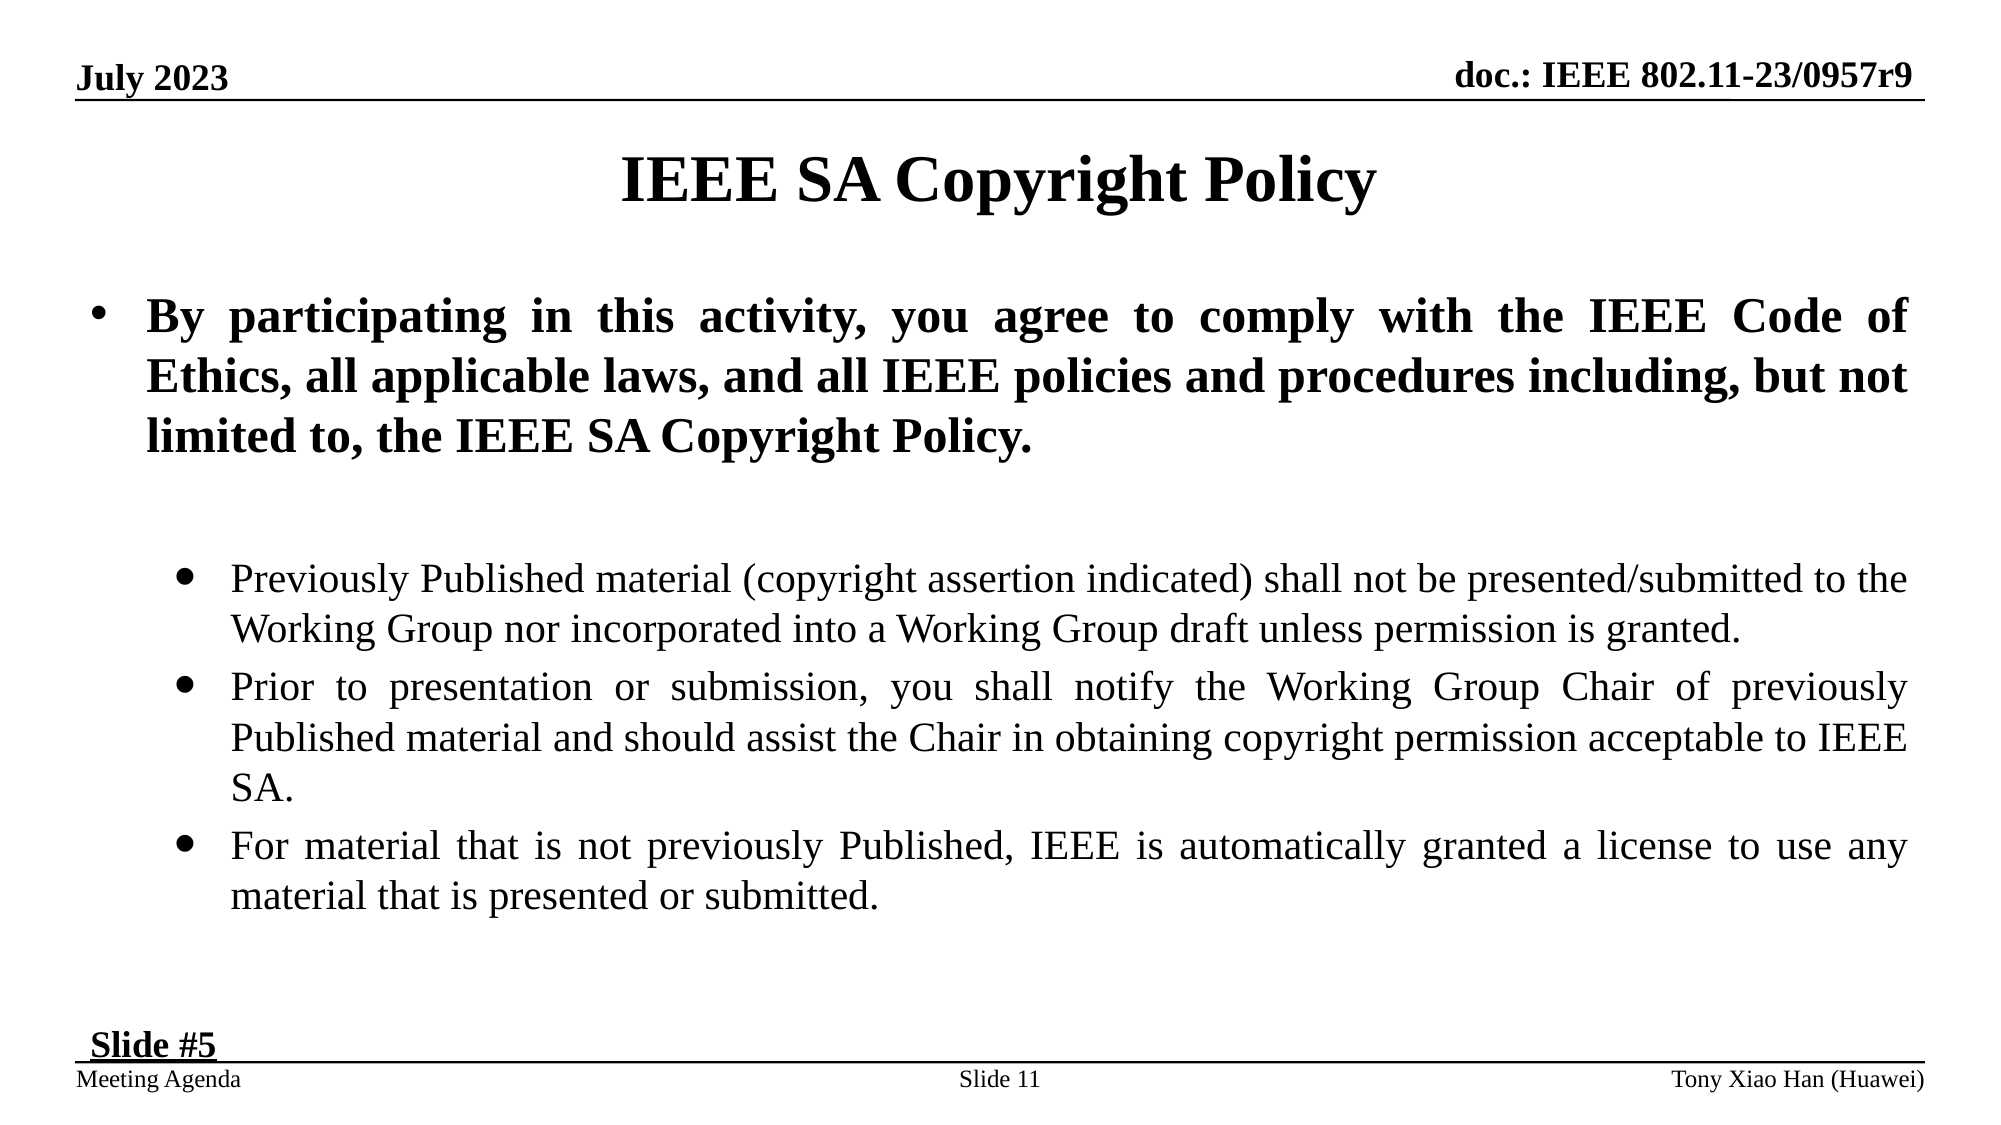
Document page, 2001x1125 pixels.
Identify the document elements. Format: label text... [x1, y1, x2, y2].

text_box Slide #5 [75, 1012, 232, 1073]
text_box IEEE SA Copyright Policy [362, 87, 1638, 263]
list By participating in this activity, you agree to comply with the IEEE Code of Ethics, all applicable laws, and all IEEE policies and procedures including, but not limited to, the IEEE SA Copyright Policy. Previously Published material (copyright assertion indicated) shall not be presented/submitted to the Working Group nor incorporated into a Working Group draft unless permission is granted. Prior to presentation or submission, you shall notify the Working Group Chair of previously Published material and should assist the Chair in obtaining copyright permission acceptable to IEEE SA. For material that is not previously Published, IEEE is automatically granted a license to use any material that is presented or submitted. [75, 275, 1925, 1038]
